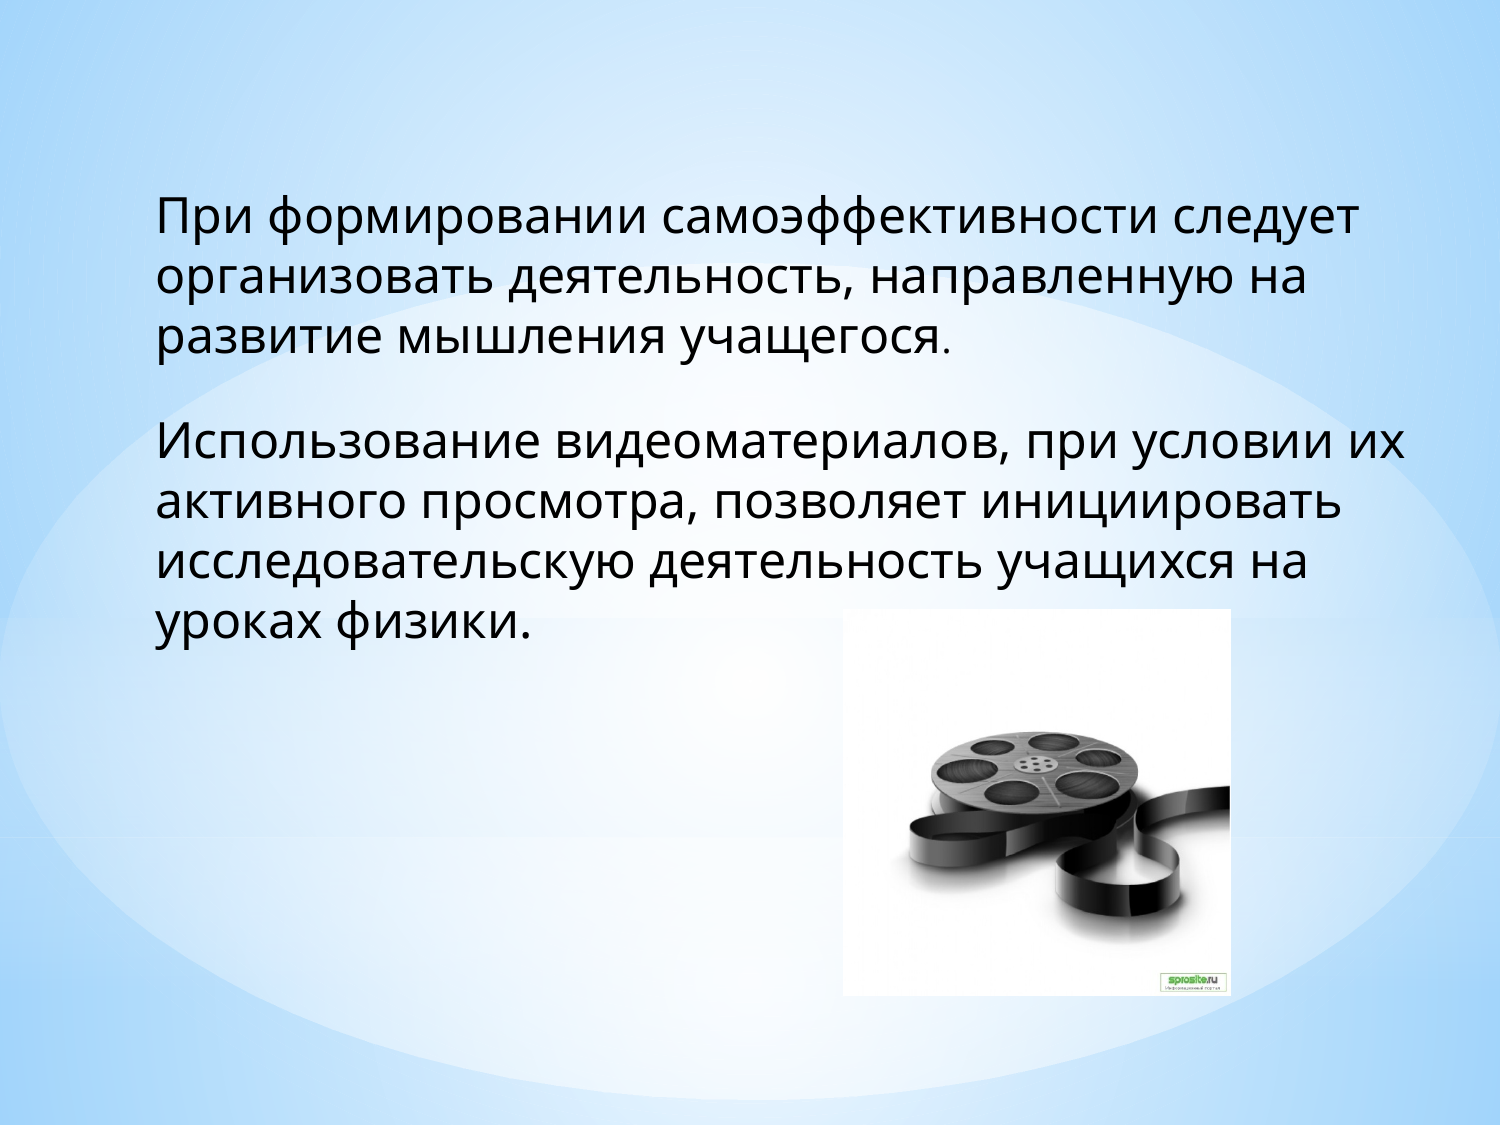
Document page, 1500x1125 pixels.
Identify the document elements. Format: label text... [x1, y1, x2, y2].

picture [843, 609, 1231, 997]
text_box При формировании самоэффективности следует организовать деятельность, направленную на развитие мышления учащегося. Использование видеоматериалов, при условии их активного просмотра, позволяет инициировать исследовательскую деятельность учащихся на уроках физики. [140, 175, 1447, 746]
